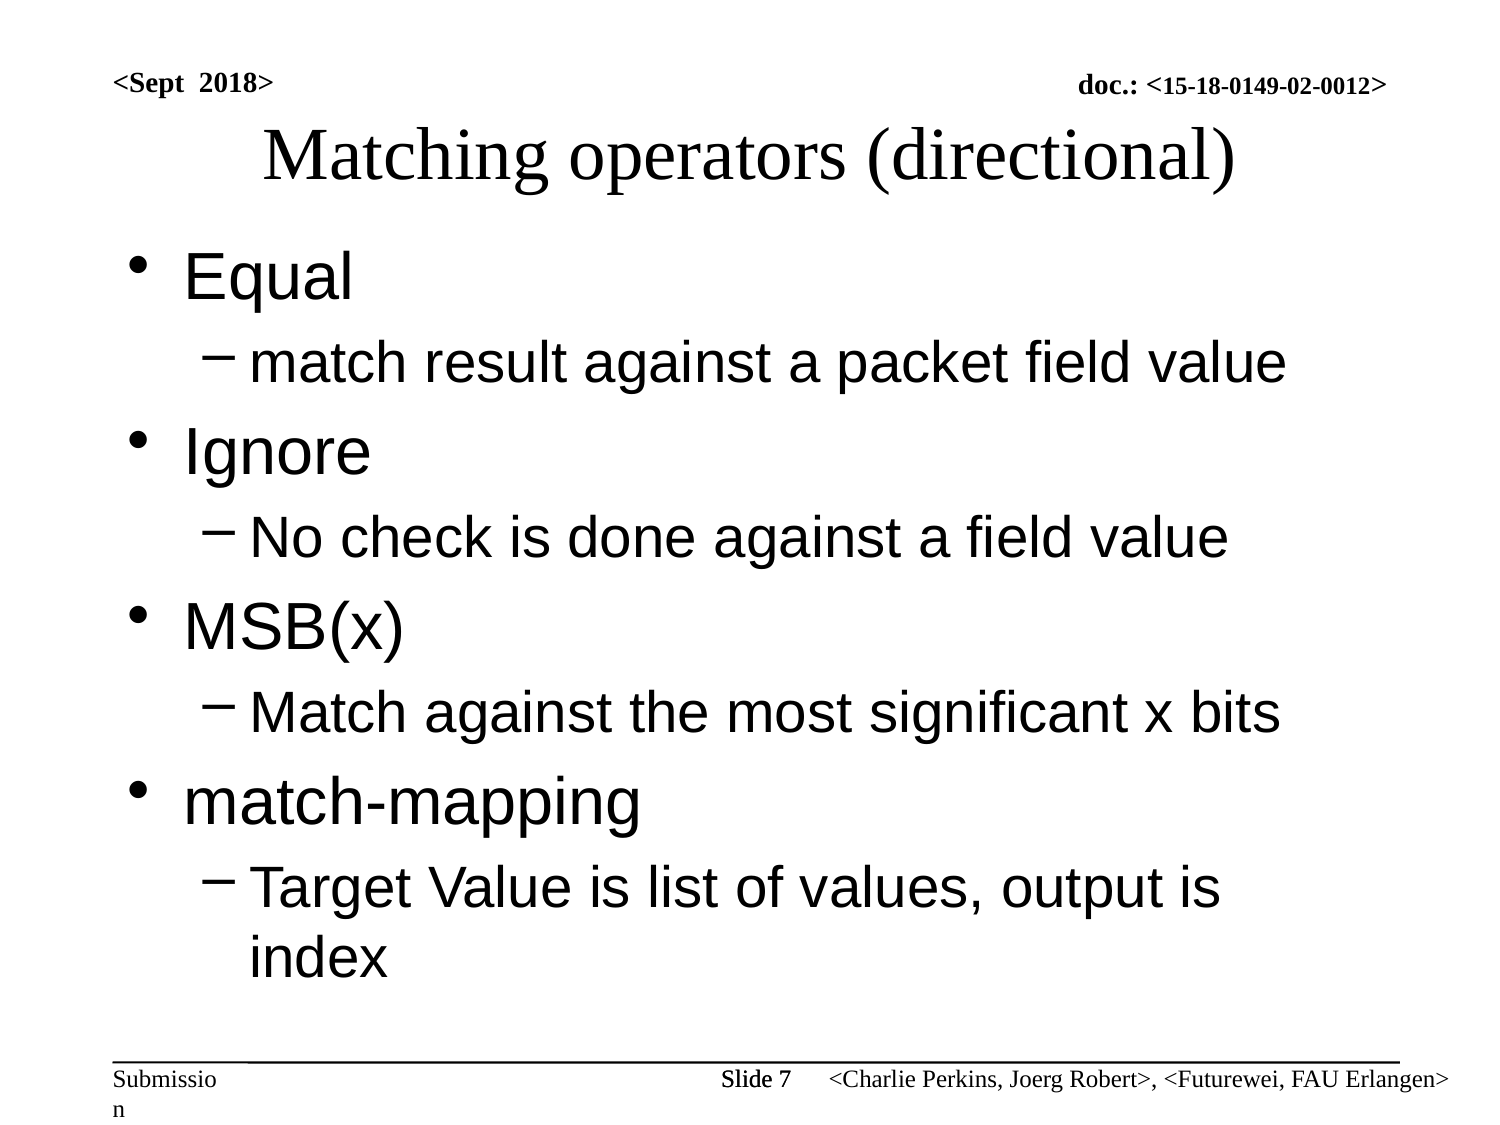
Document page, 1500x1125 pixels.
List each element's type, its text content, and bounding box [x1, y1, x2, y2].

list Equal match result against a packet field value Ignore No check is done against a field value MSB(x) Match against the most significant x bits match-mapping Target Value is list of values, output is index [112, 224, 1388, 275]
text_box [24, 275, 1475, 1050]
title Matching operators (directional) [112, 99, 1388, 200]
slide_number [112, 62, 376, 99]
text_box Slide 7 [675, 1062, 838, 1093]
footer <Charlie Perkins, Joerg Robert>, <Futurewei, FAU Erlangen> [824, 1061, 1451, 1101]
